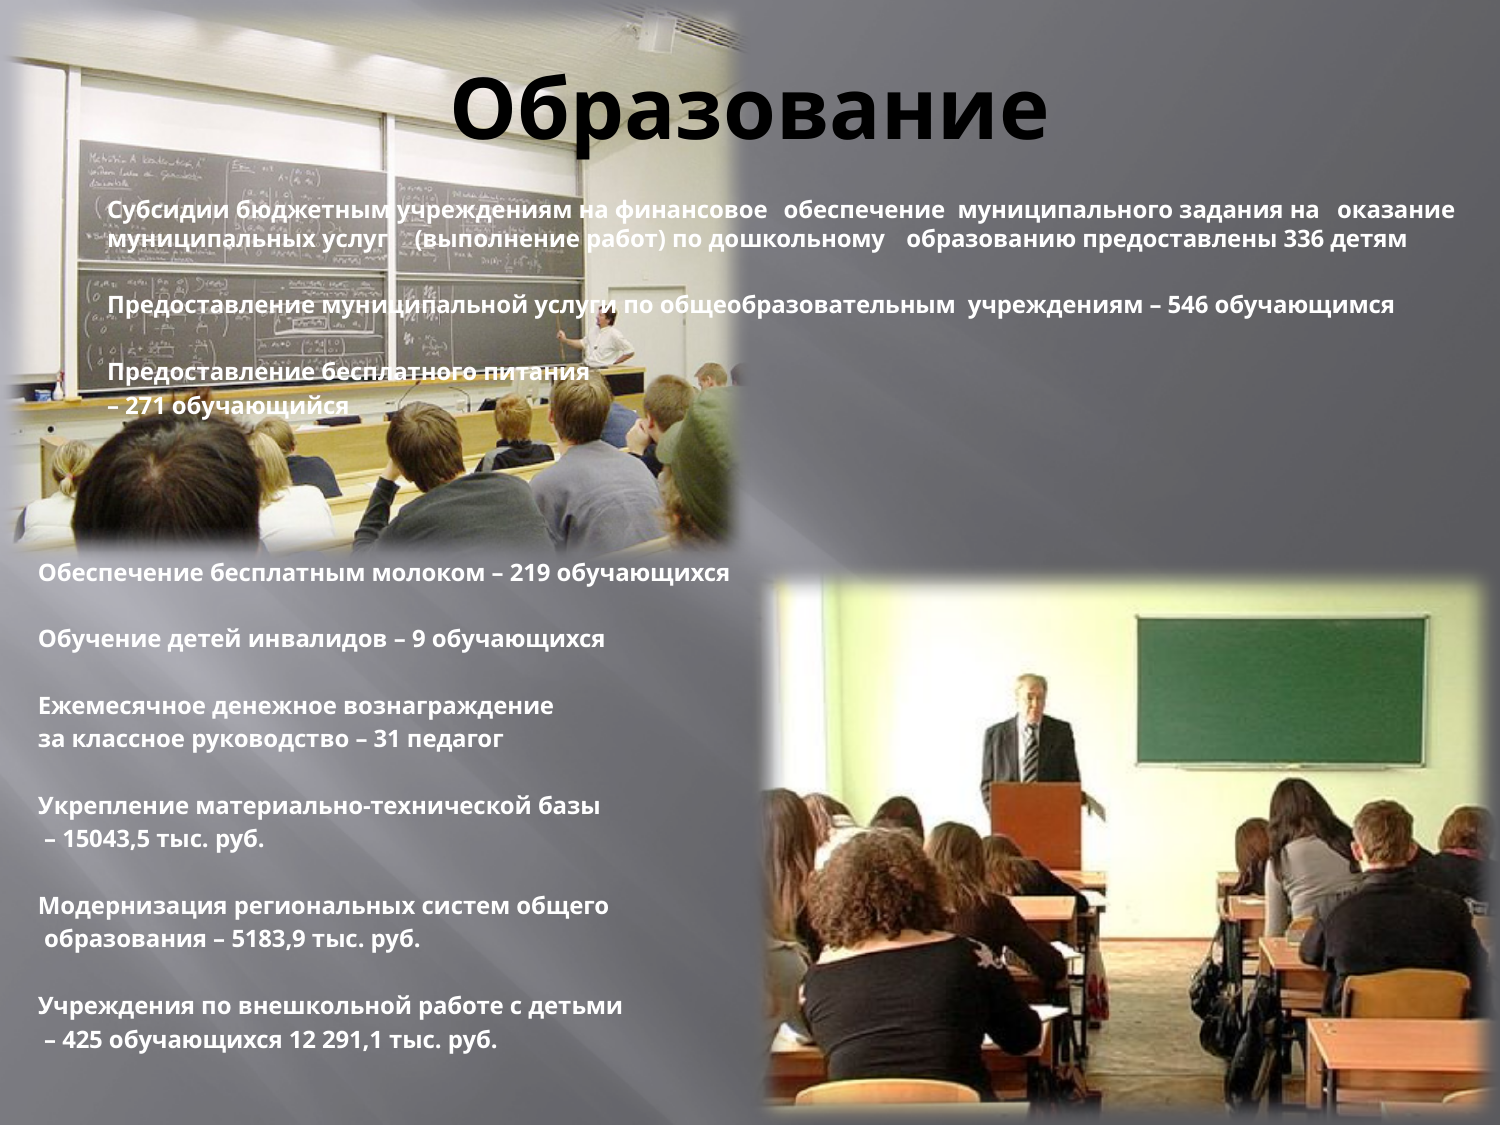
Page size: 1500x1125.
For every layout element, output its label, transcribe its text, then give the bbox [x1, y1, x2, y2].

picture [0, 0, 1500, 1125]
title Образование [792, 35, 1425, 176]
list Субсидии бюджетным учреждениям на финансовое обеспечение муниципального задания на оказание муниципальных услуг (выполнение работ) по дошкольному образованию предоставлены 336 детям Предоставление муниципальной услуги по общеобразовательным учреждениям – 546 обучающимся Предоставление бесплатного питания – 271 обучающийся Обеспечение бесплатным молоком – 219 обучающихся Обучение детей инвалидов – 9 обучающихся Ежемесячное денежное вознаграждение за классное руководство – 31 педагог Укрепление материально-технической базы – 15043,5 тыс. руб. Модернизация региональных систем общего образования – 5183,9 тыс. руб. Учреждения по внешкольной работе с детьми – 425 обучающихся 12 291,1 тыс. руб. [0, 563, 749, 1125]
list Субсидии бюджетным учреждениям на финансовое обеспечение муниципального задания на оказание муниципальных услуг (выполнение работ) по дошкольному образованию предоставлены 336 детям Предоставление муниципальной услуги по общеобразовательным учреждениям – 546 обучающимся Предоставление бесплатного питания – 271 обучающийся Обеспечение бесплатным молоком – 219 обучающихся Обучение детей инвалидов – 9 обучающихся Ежемесячное денежное вознаграждение за классное руководство – 31 педагог Укрепление материально-технической базы – 15043,5 тыс. руб. Модернизация региональных систем общего образования – 5183,9 тыс. руб. Учреждения по внешкольной работе с детьми – 425 обучающихся 12 291,1 тыс. руб. [793, 187, 1500, 562]
